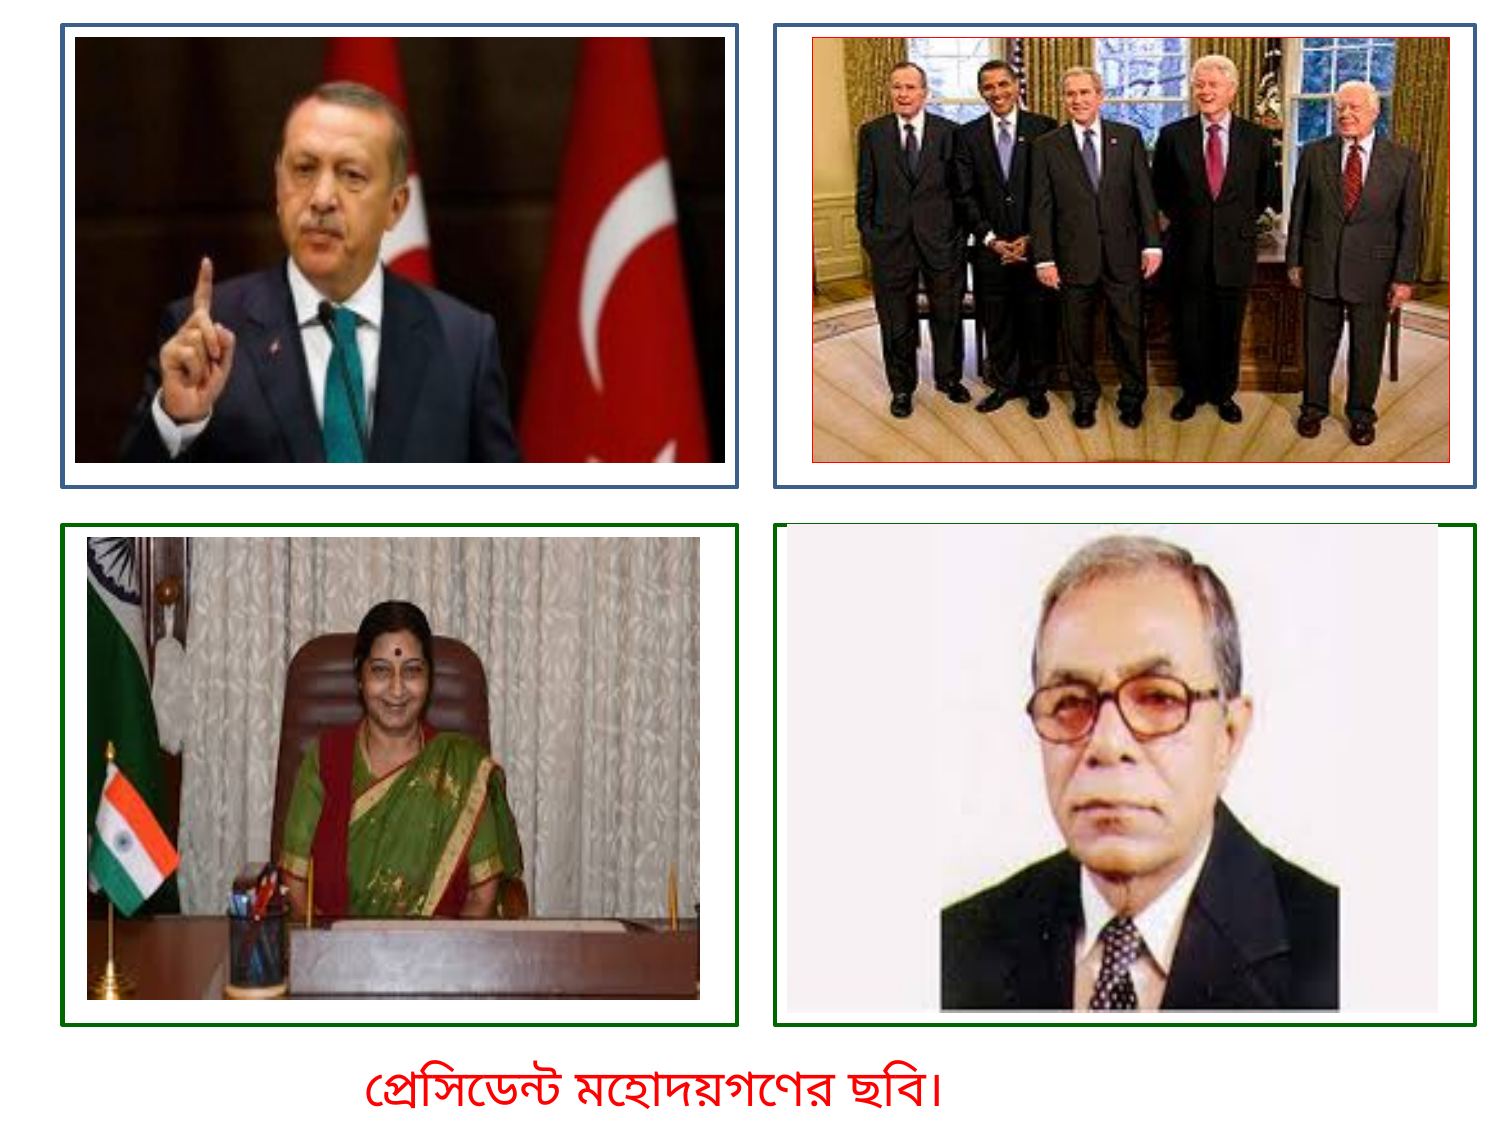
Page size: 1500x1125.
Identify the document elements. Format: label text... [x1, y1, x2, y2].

picture [87, 537, 701, 1001]
text_box [60, 23, 739, 489]
text_box [60, 523, 739, 1027]
text_box প্রেসিডেন্ট মহোদয়গণের ছবি। [350, 1049, 1150, 1124]
picture [74, 37, 726, 463]
text_box [773, 523, 1477, 1027]
picture [812, 37, 1451, 463]
text_box [773, 23, 1477, 489]
picture [787, 524, 1438, 1013]
